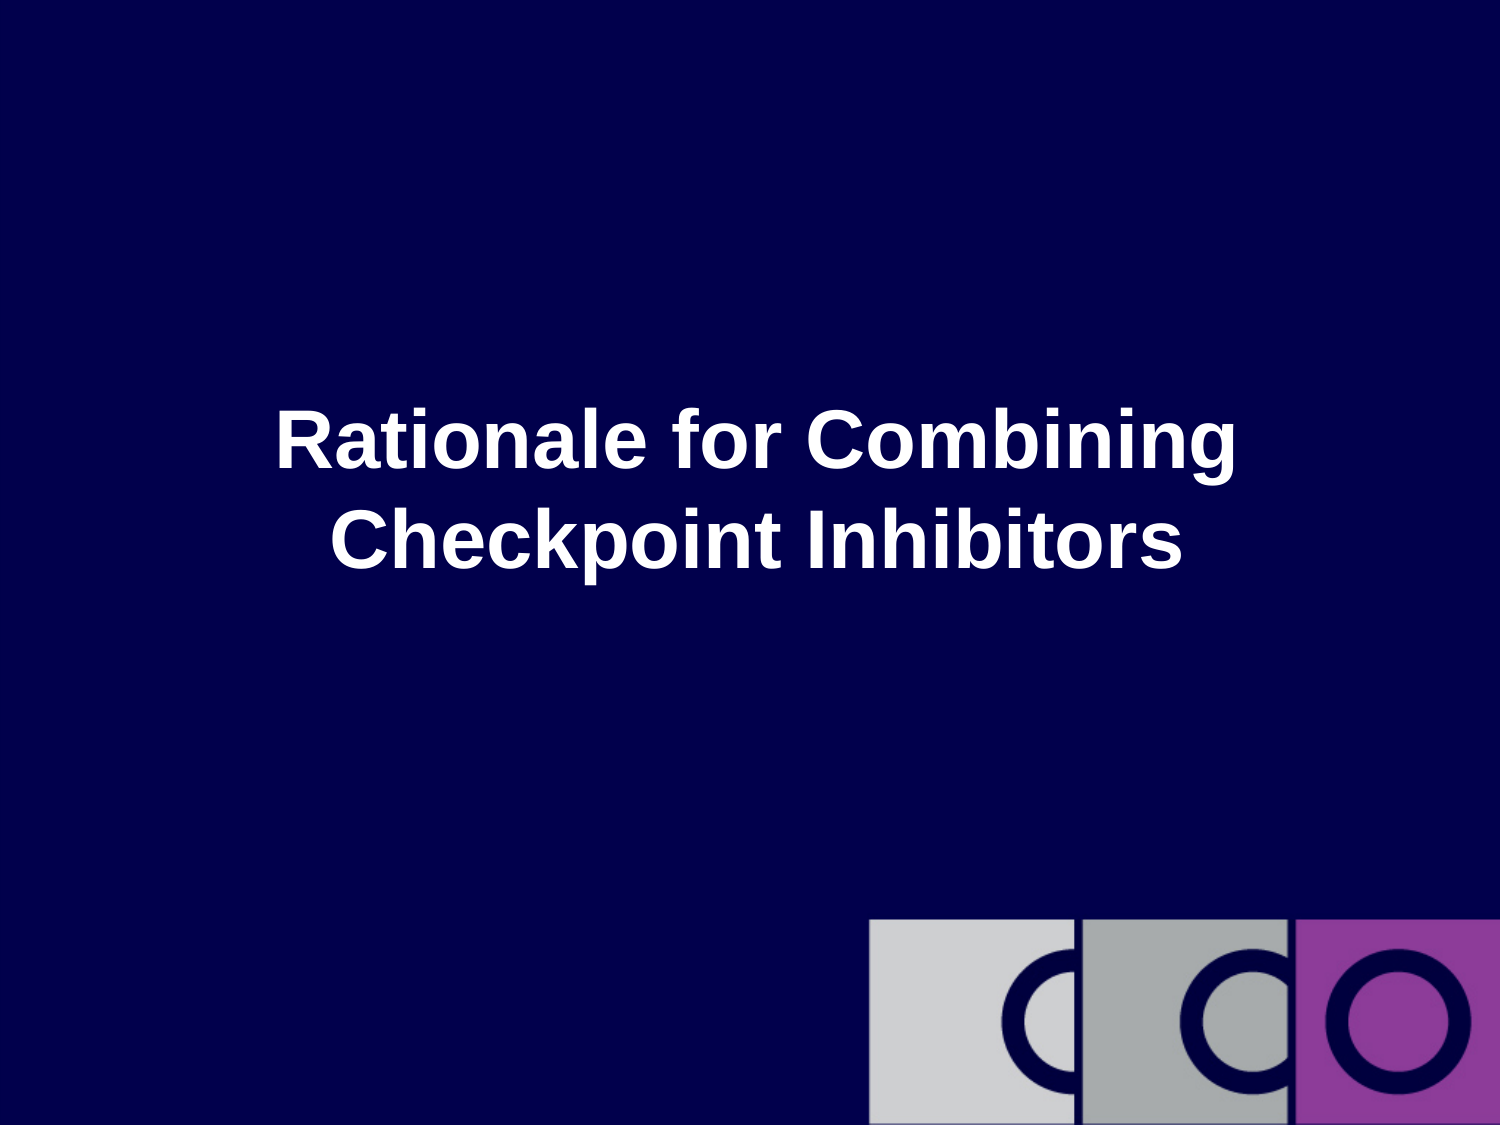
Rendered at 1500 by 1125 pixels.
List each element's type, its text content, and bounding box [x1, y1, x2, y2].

title Rationale for Combining Checkpoint Inhibitors [63, 54, 1452, 916]
picture [0, 0, 1500, 1125]
